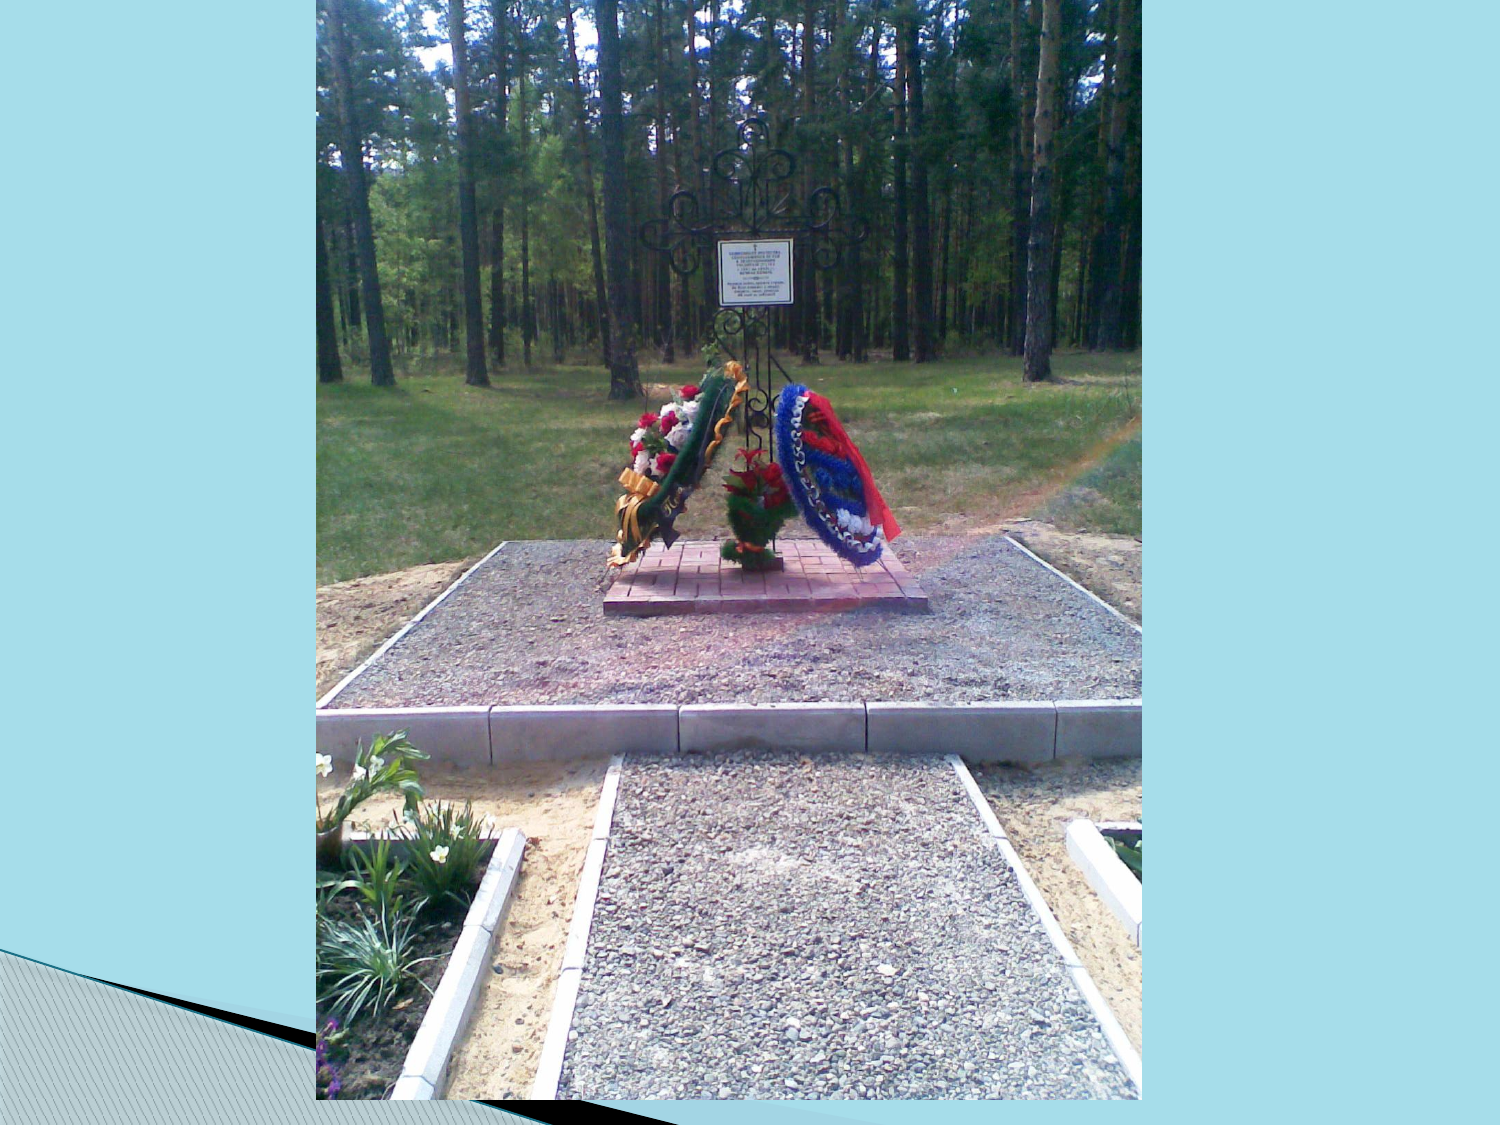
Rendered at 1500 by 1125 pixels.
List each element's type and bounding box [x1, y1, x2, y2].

picture [316, 0, 1142, 1101]
